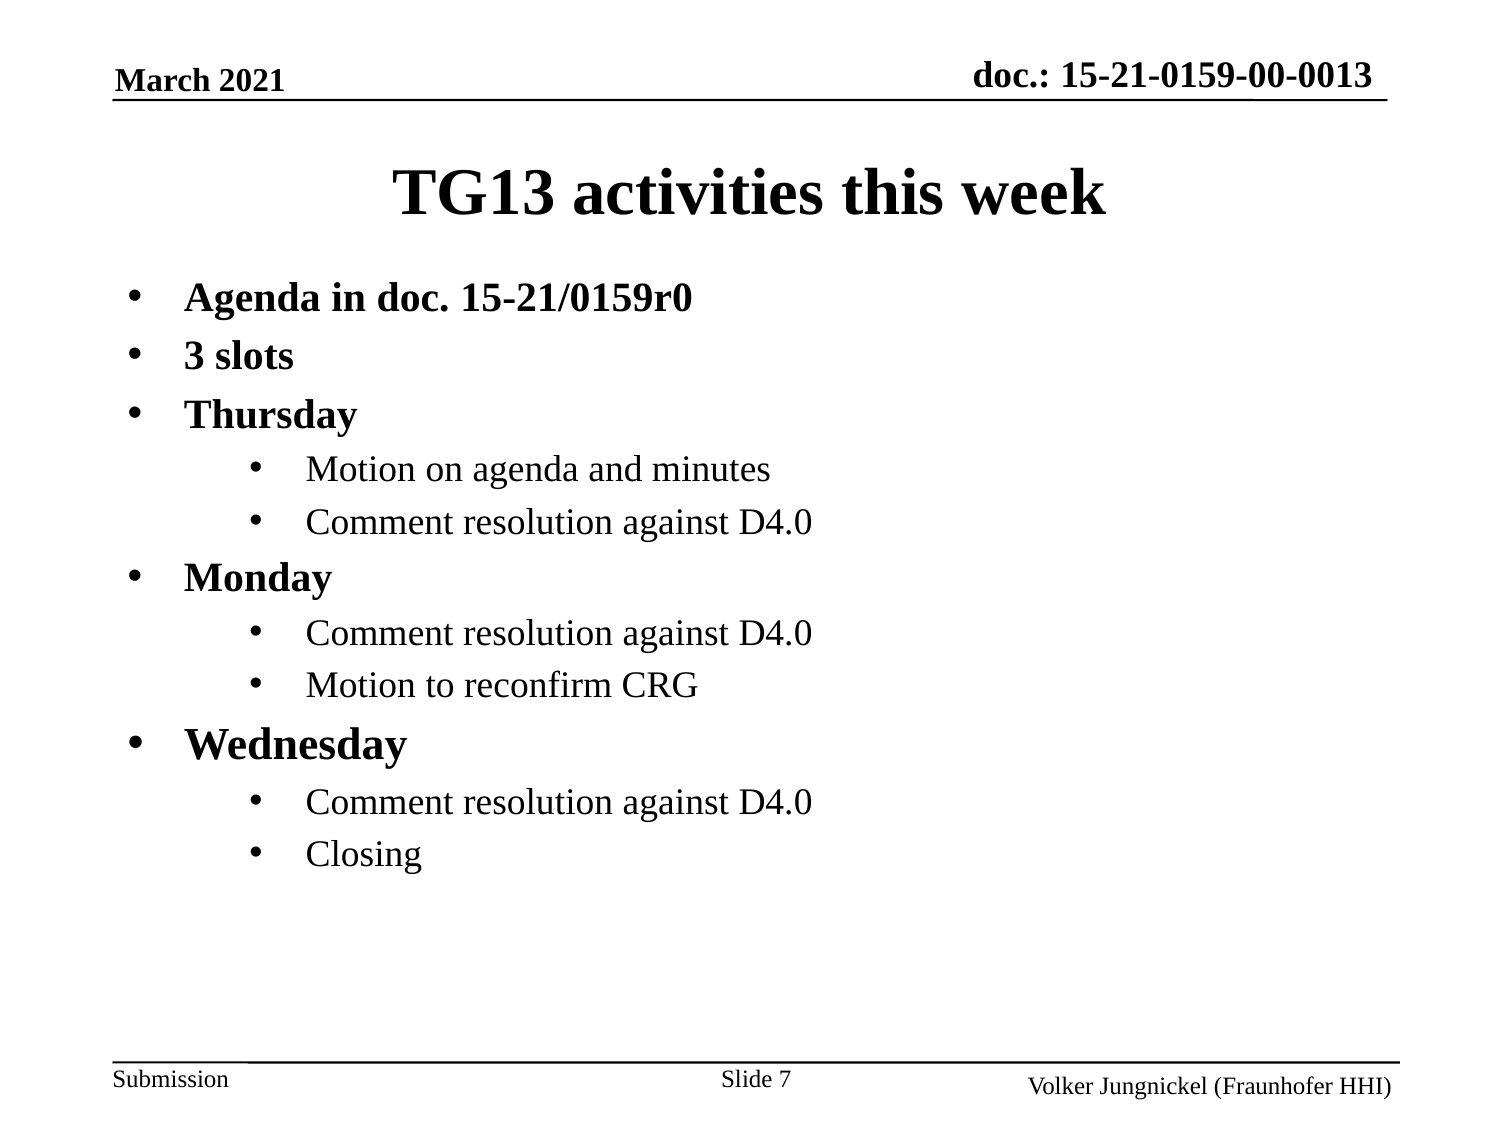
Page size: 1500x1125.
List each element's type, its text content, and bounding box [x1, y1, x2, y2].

slide_number Slide 7 [711, 1061, 801, 1093]
footer Volker Jungnickel (Fraunhofer HHI) [1012, 1062, 1439, 1100]
text_box TG13 activities this week [112, 99, 1388, 275]
text_box Agenda in doc. 15-21/0159r0 3 slots Thursday Motion on agenda and minutes Comment resolution against D4.0 Monday Comment resolution against D4.0 Motion to reconfirm CRG Wednesday Comment resolution against D4.0 Closing [112, 262, 1450, 1038]
